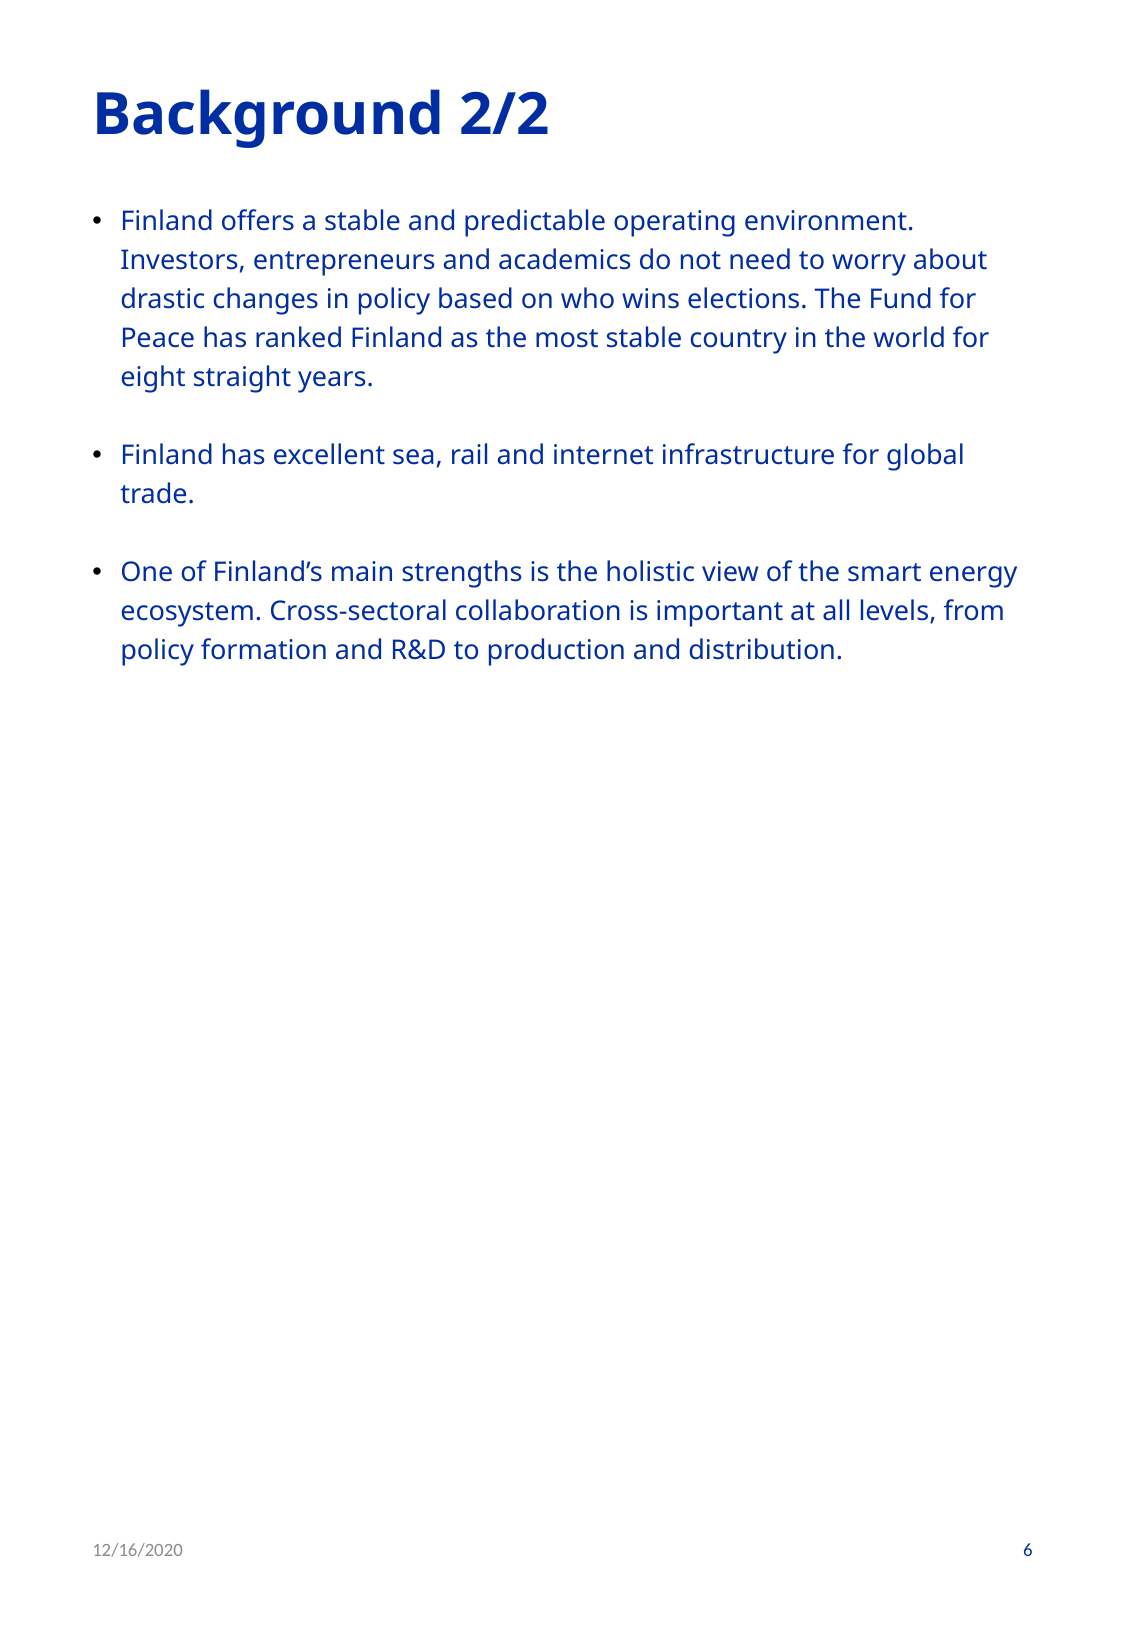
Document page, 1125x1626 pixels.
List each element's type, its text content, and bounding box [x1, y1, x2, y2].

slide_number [77, 1506, 331, 1593]
slide_number 6 [794, 1506, 1048, 1593]
title Background 2/2 [77, 66, 1048, 164]
list Finland offers a stable and predictable operating environment. Investors, entrepreneurs and academics do not need to worry about drastic changes in policy based on who wins elections. The Fund for Peace has ranked Finland as the most stable country in the world for eight straight years. Finland has excellent sea, rail and internet infrastructure for global trade. One of Finland’s main strengths is the holistic view of the smart energy ecosystem. Cross-sectoral collaboration is important at all levels, from policy formation and R&D to production and distribution. [77, 189, 1048, 1524]
